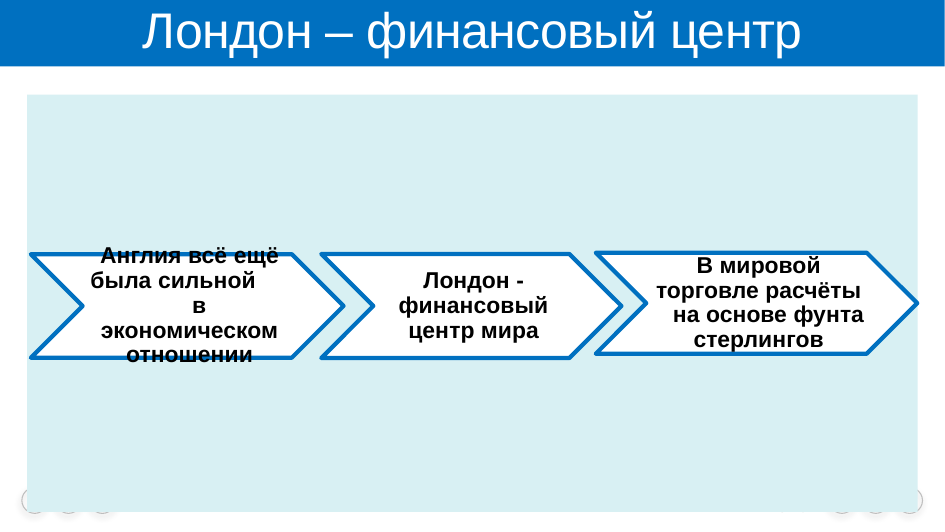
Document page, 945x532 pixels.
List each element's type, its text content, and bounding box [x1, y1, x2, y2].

title Лондон – финансовый центр [0, 0, 945, 67]
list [26, 94, 918, 513]
